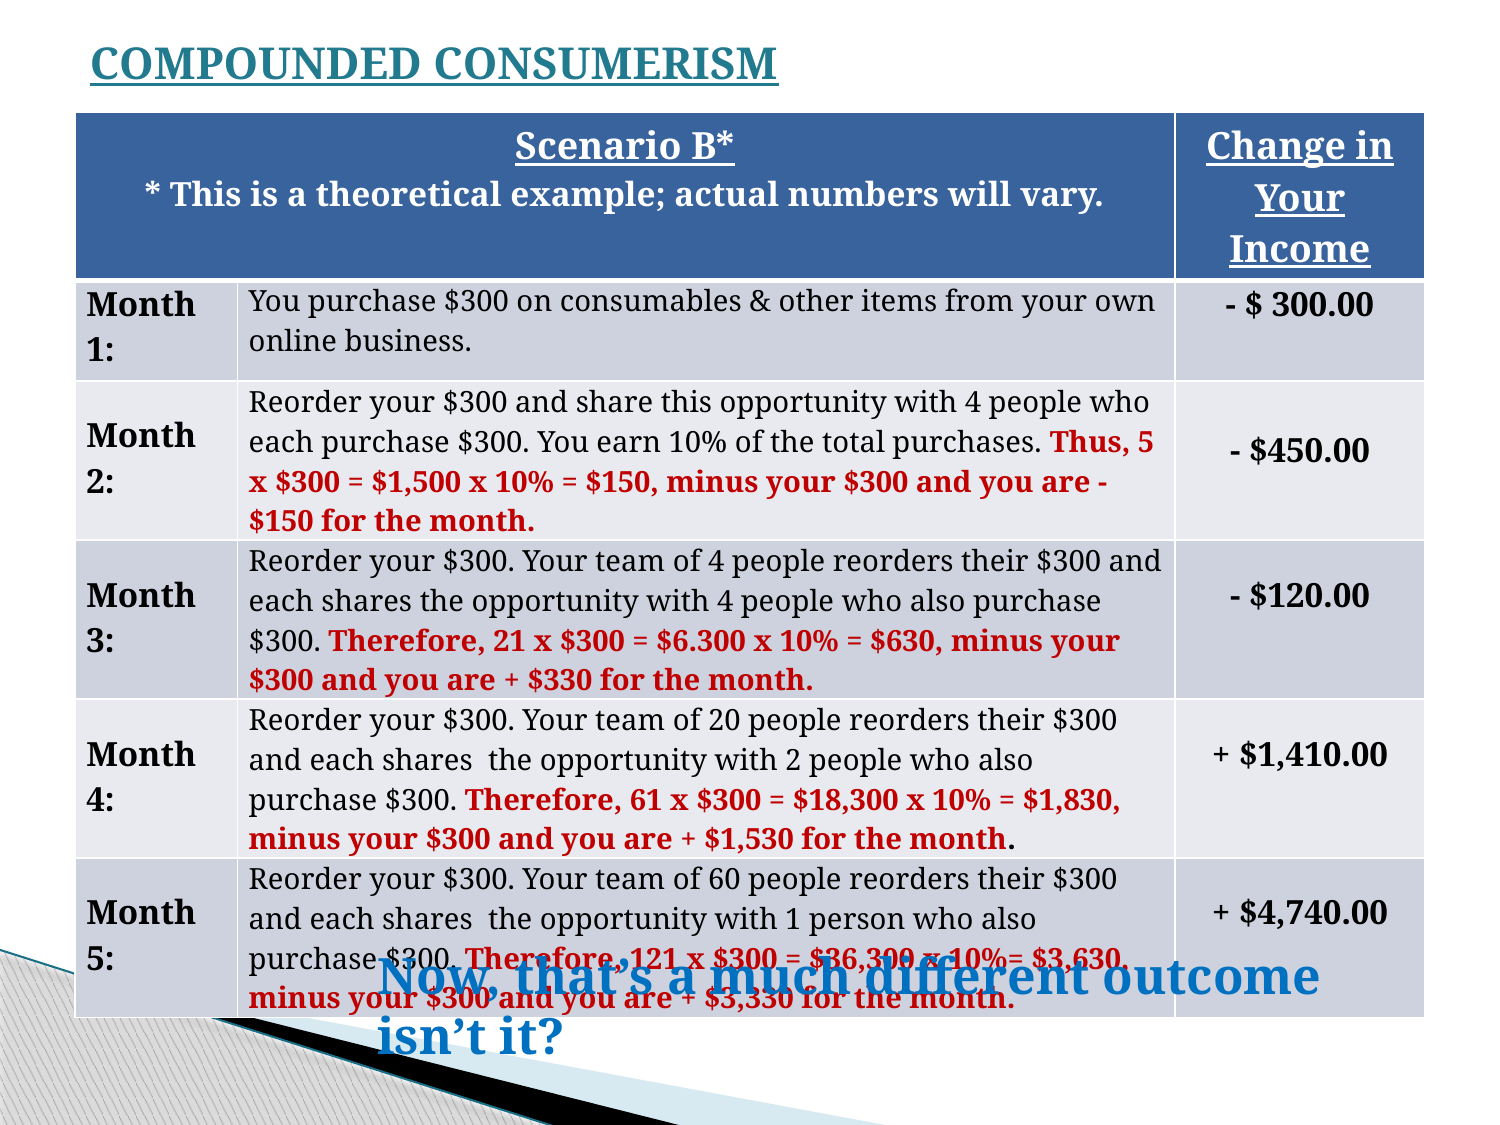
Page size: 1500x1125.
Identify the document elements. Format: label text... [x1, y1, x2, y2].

table_cell Month 2: [76, 382, 237, 539]
table_cell + $4,740.00 [1176, 859, 1424, 1017]
table_cell - $120.00 [1176, 541, 1424, 698]
table_cell + $1,410.00 [1176, 700, 1424, 857]
table_cell Reorder your $300. Your team of 60 people reorders their $300 and each shares the opportunity with 1 person who also purchase $300. Therefore, 121 x $300 = $36,300 x 10%= $3,630, minus your $300 and you are + $3,330 for the month. [238, 859, 1174, 1017]
table_cell Reorder your $300 and share this opportunity with 4 people who each purchase $300. You earn 10% of the total purchases. Thus, 5 x $300 = $1,500 x 10% = $150, minus your $300 and you are - $150 for the month. [238, 382, 1174, 539]
table_cell Reorder your $300. Your team of 4 people reorders their $300 and each shares the opportunity with 4 people who also purchase $300. Therefore, 21 x $300 = $6.300 x 10% = $630, minus your $300 and you are + $330 for the month. [238, 541, 1174, 698]
table_cell You purchase $300 on consumables & other items from your own online business. [238, 283, 1174, 380]
table_header Change in Your Income [1176, 113, 1424, 278]
table_cell Month 4: [76, 700, 237, 857]
table_cell - $ 300.00 [1176, 283, 1424, 380]
table_header Scenario B* * This is a theoretical example; actual numbers will vary. [76, 113, 1174, 278]
text_box Now, that’s a much different outcome isn’t it? [362, 937, 1363, 1073]
table_cell Month 1: [76, 283, 237, 380]
title COMPOUNDED CONSUMERISM [75, 24, 1425, 100]
table_cell - $450.00 [1176, 382, 1424, 539]
table_cell Reorder your $300. Your team of 20 people reorders their $300 and each shares the opportunity with 2 people who also purchase $300. Therefore, 61 x $300 = $18,300 x 10% = $1,830, minus your $300 and you are + $1,530 for the month. [238, 700, 1174, 857]
table_cell Month 5: [76, 859, 237, 1017]
table_cell Month 3: [76, 541, 237, 698]
